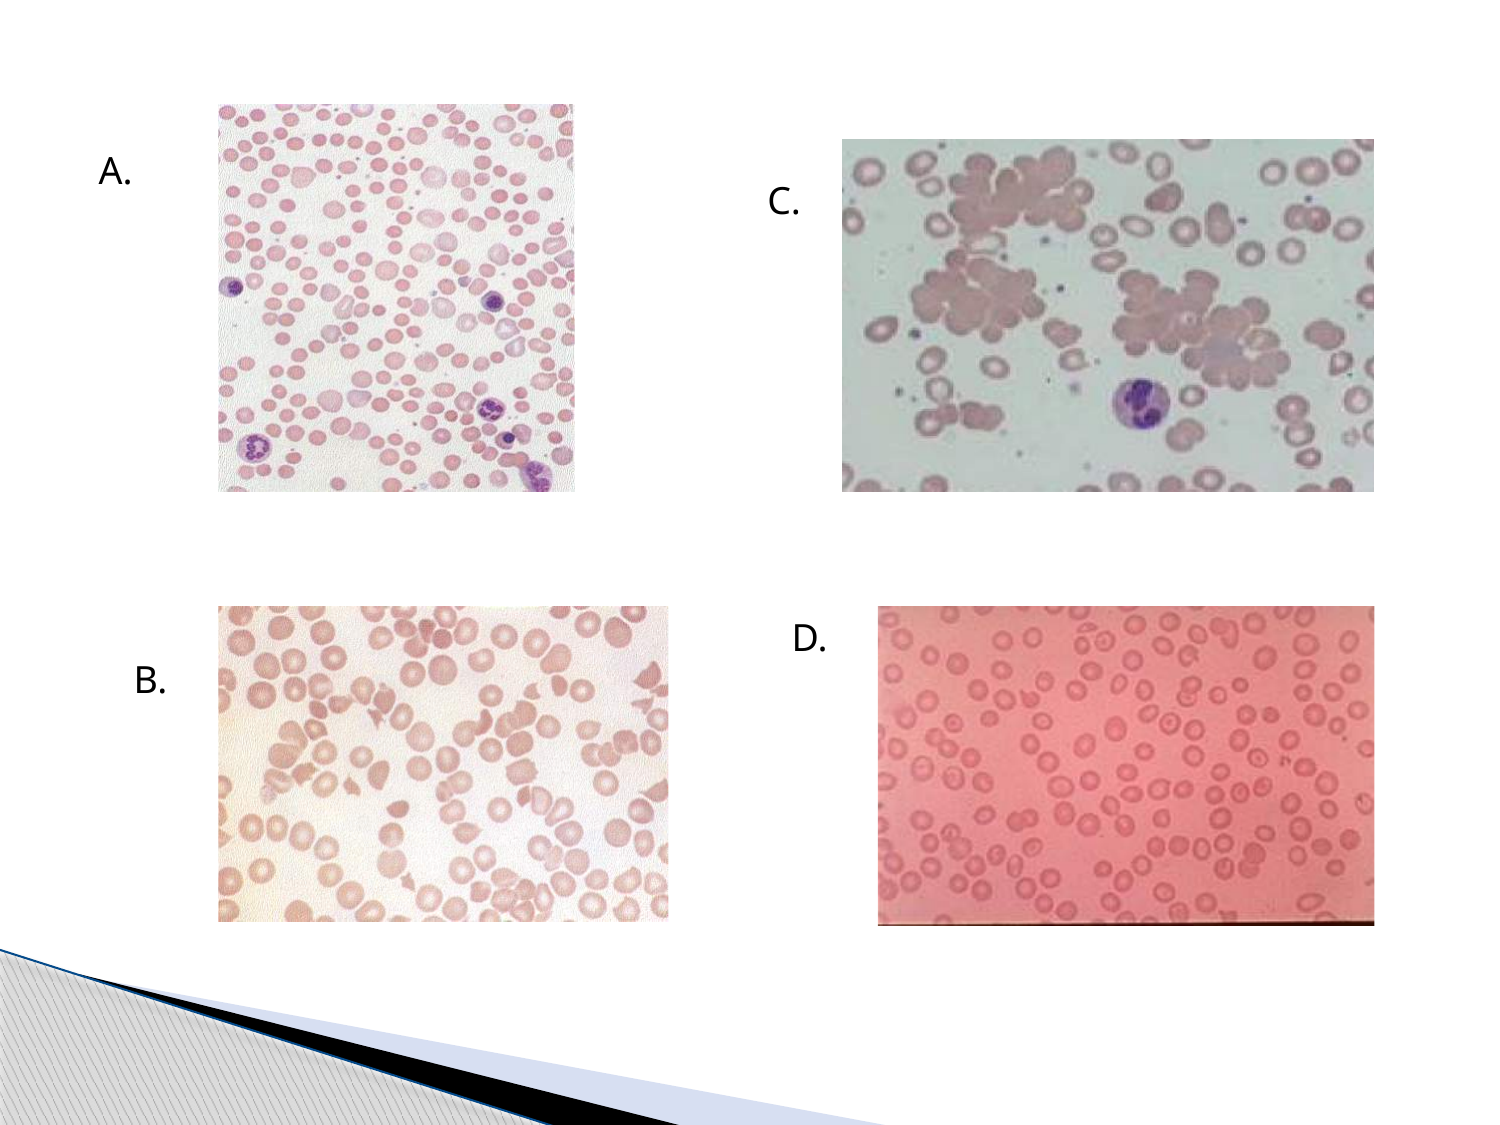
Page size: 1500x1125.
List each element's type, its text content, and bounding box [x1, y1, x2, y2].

picture [842, 139, 1375, 492]
picture [877, 605, 1375, 926]
text_box C. [752, 169, 816, 230]
text_box D. [776, 606, 843, 666]
text_box B. [118, 648, 183, 709]
text_box A. [83, 139, 187, 200]
picture [218, 605, 669, 923]
picture [218, 103, 575, 492]
